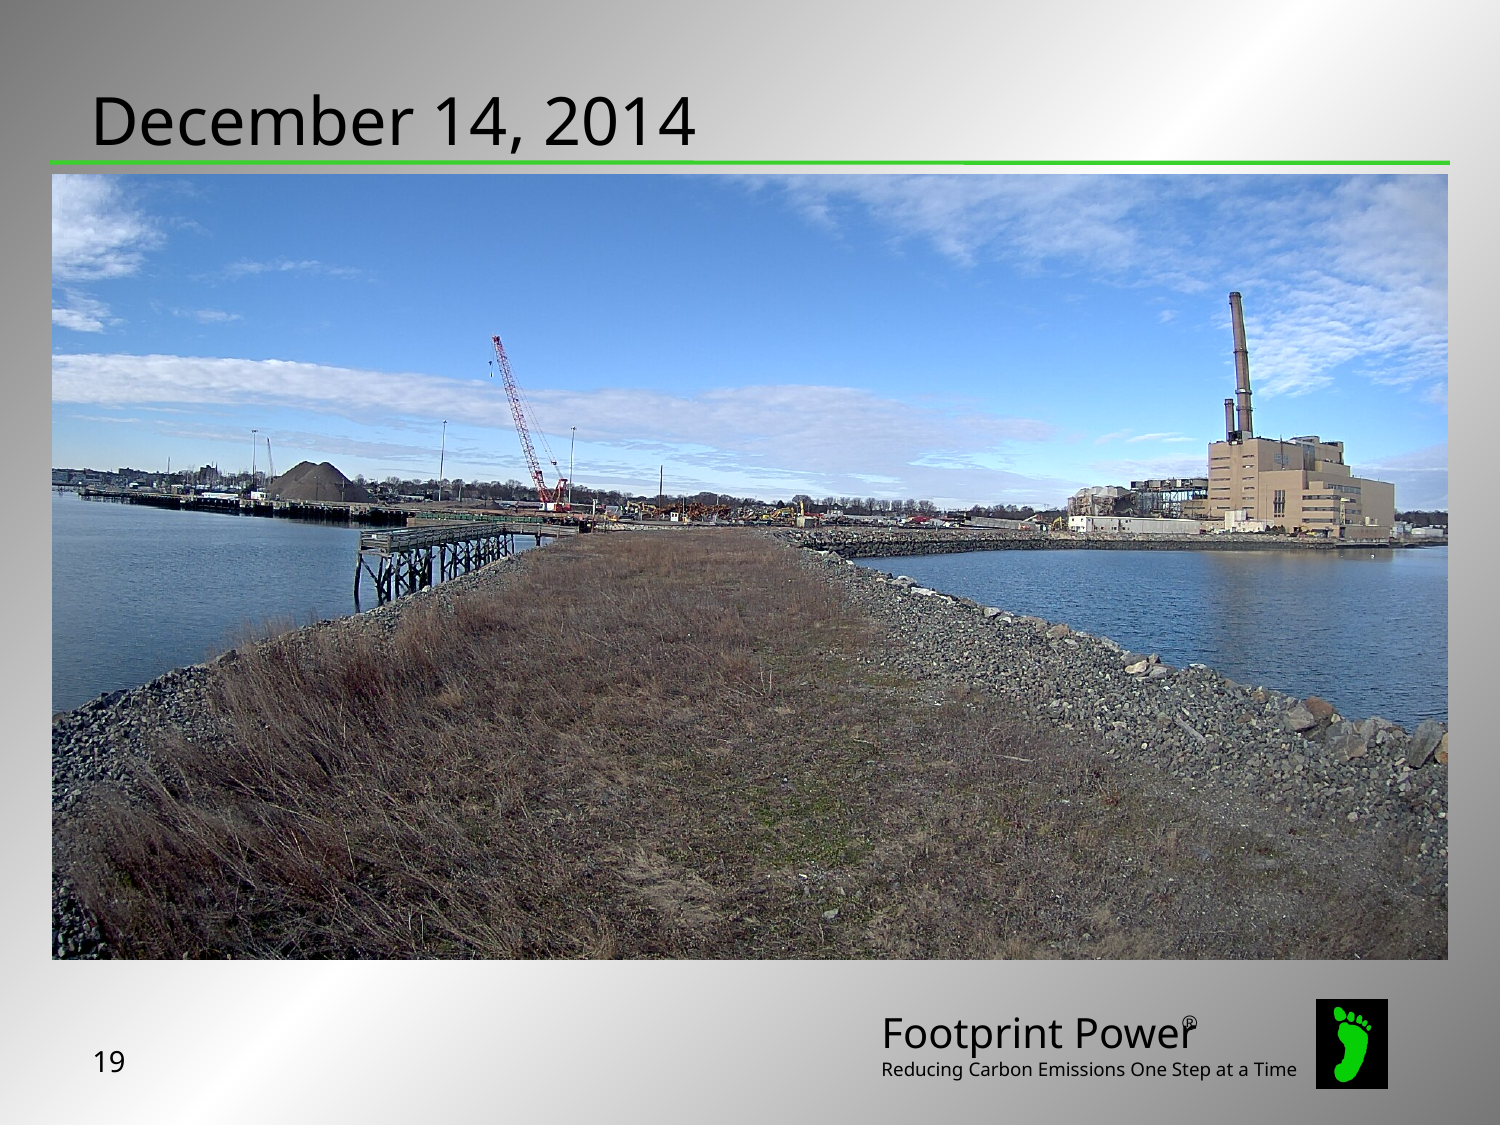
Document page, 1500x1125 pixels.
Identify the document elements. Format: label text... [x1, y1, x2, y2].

picture [52, 174, 1448, 960]
picture [1316, 999, 1388, 1089]
slide_number [75, 1042, 225, 1103]
title December 14, 2014 [73, 23, 1427, 160]
